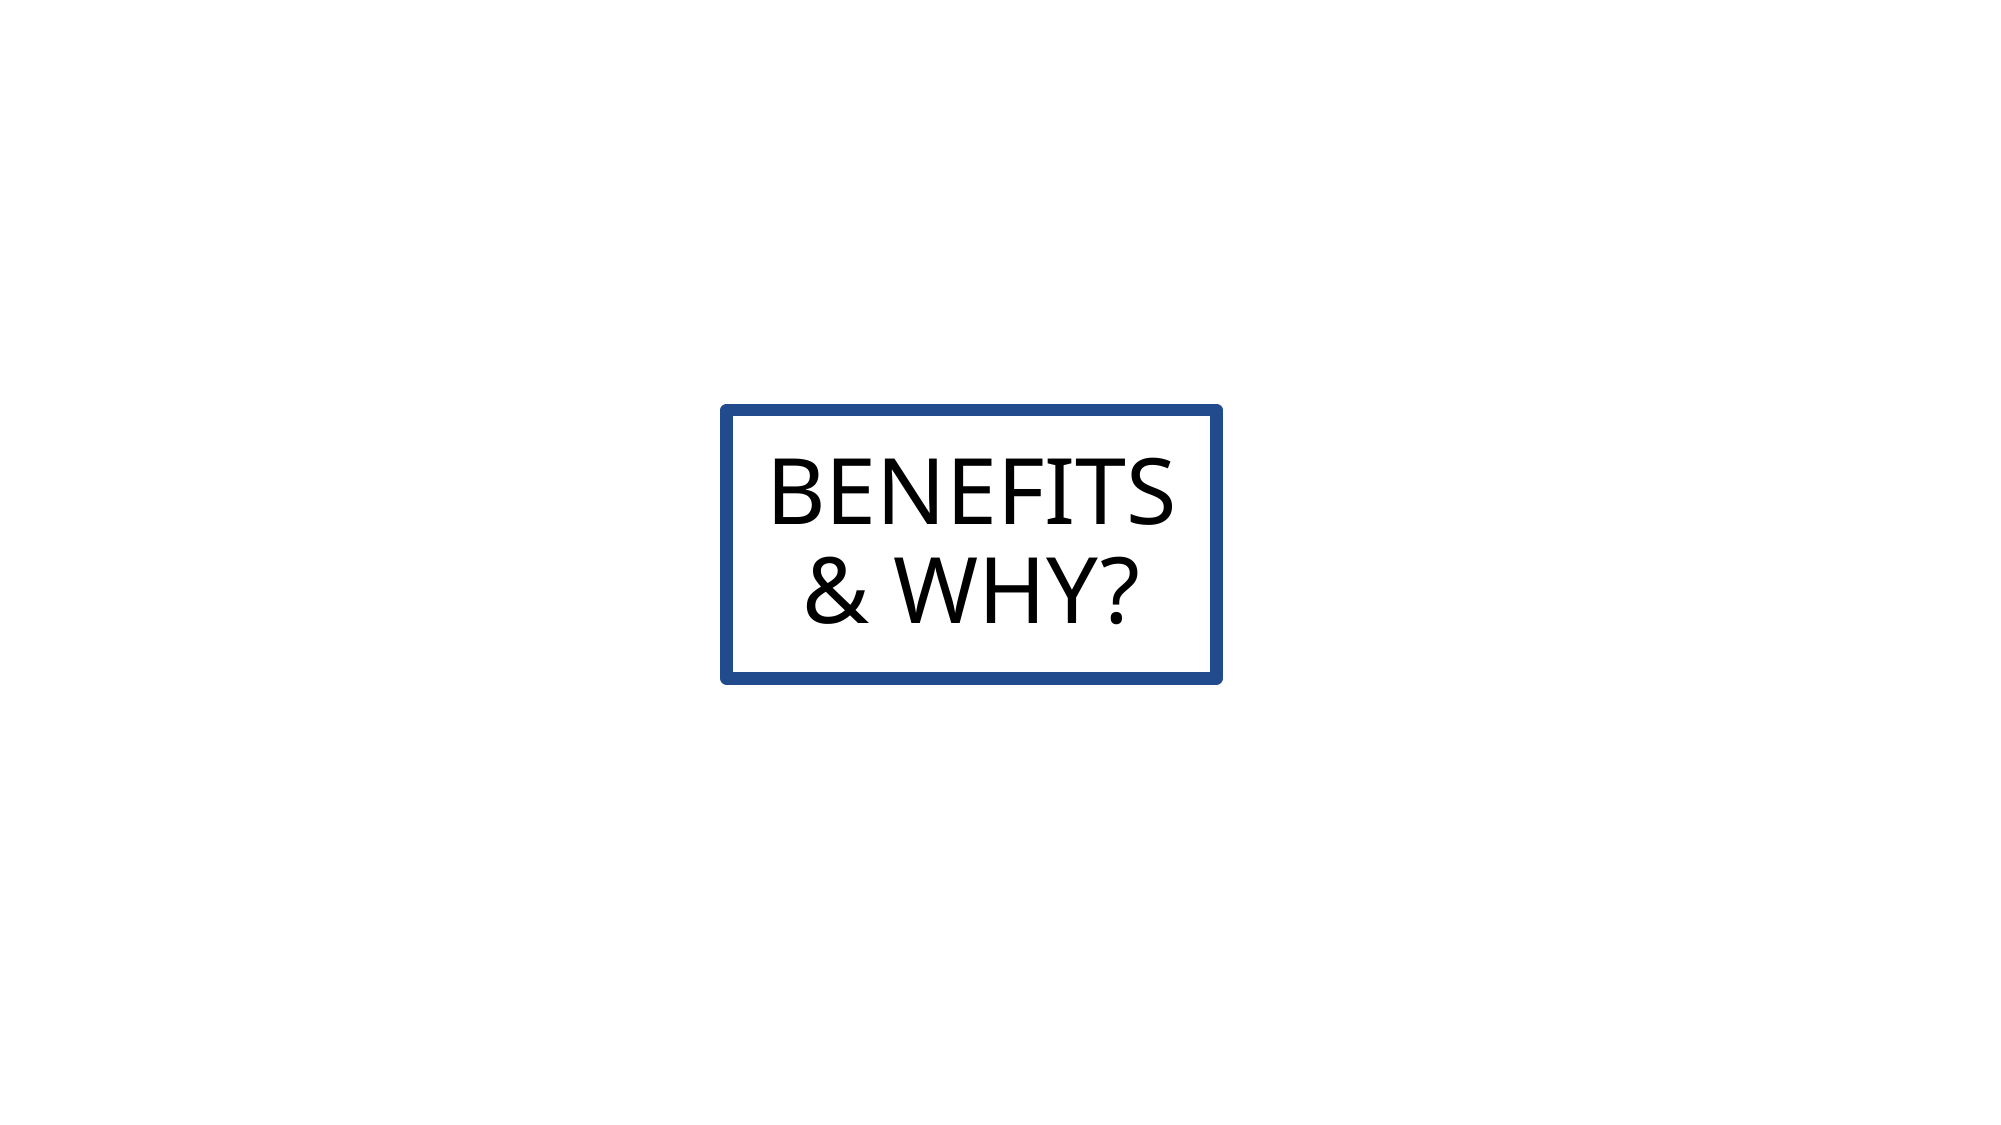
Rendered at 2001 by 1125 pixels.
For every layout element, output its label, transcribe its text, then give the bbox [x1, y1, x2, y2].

title BENEFITS & WHY? [726, 410, 1217, 679]
